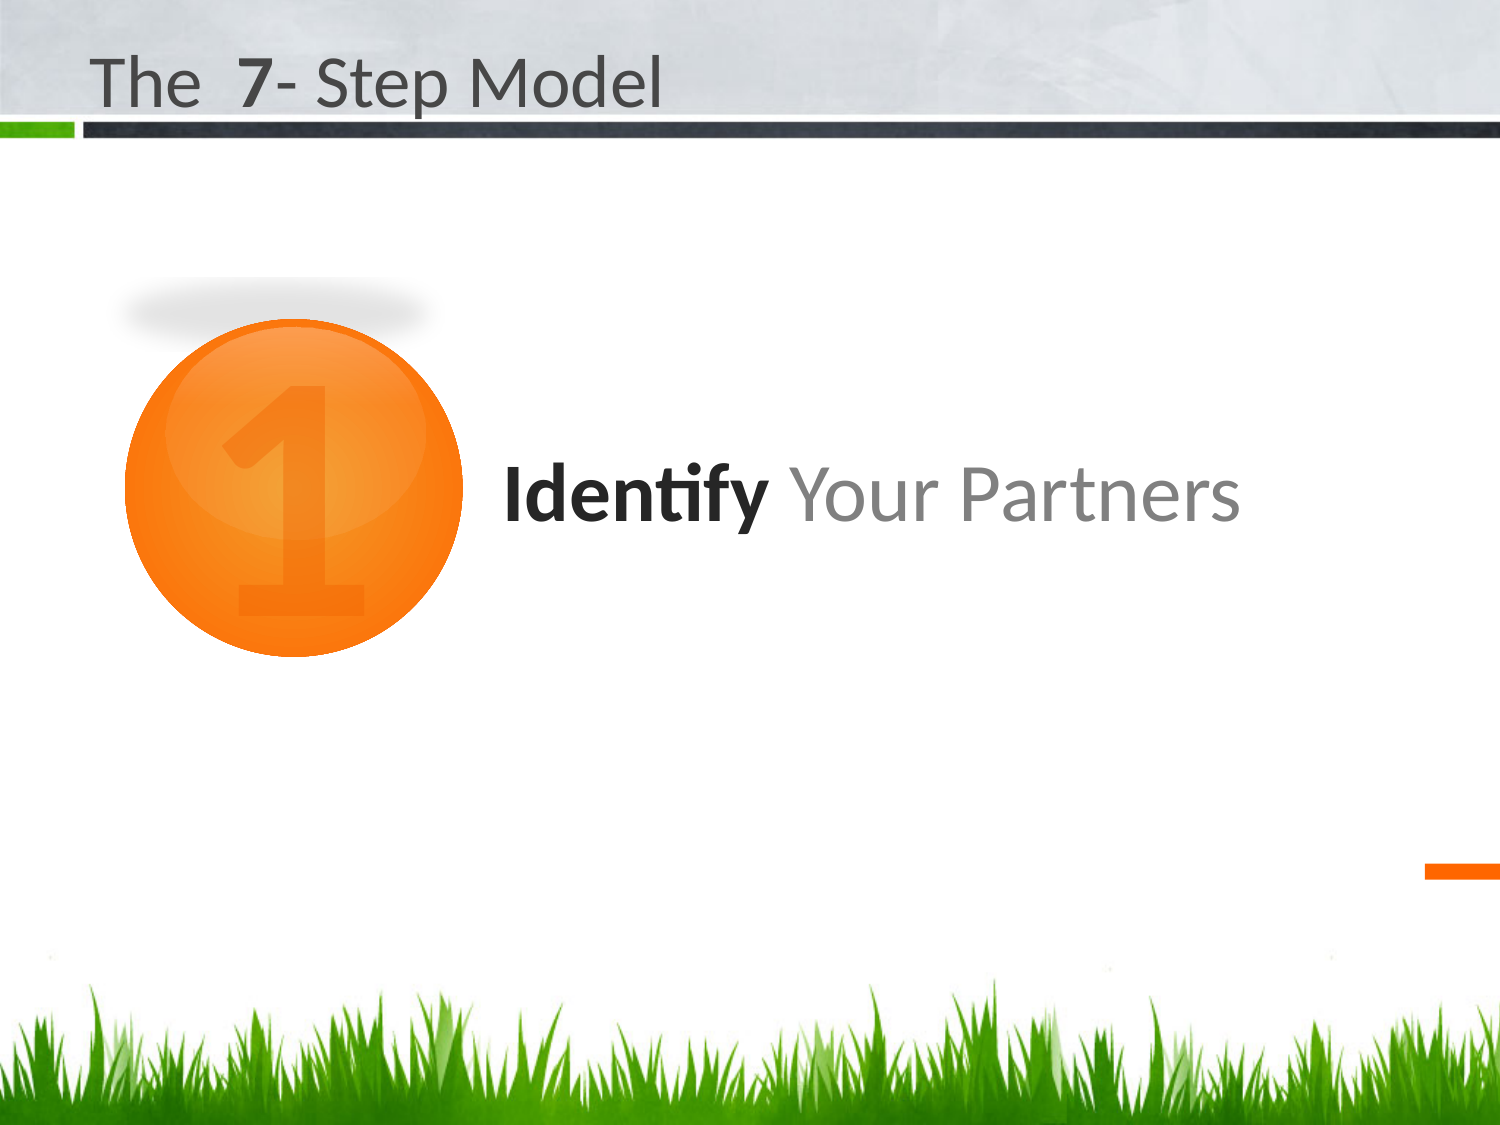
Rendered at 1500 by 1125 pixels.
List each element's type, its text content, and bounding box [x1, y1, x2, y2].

picture [0, 0, 1500, 1125]
text_box The 7- Step Model [74, 24, 963, 130]
title Identify Your Partners [487, 326, 1450, 650]
text_box 1 [183, 255, 384, 696]
